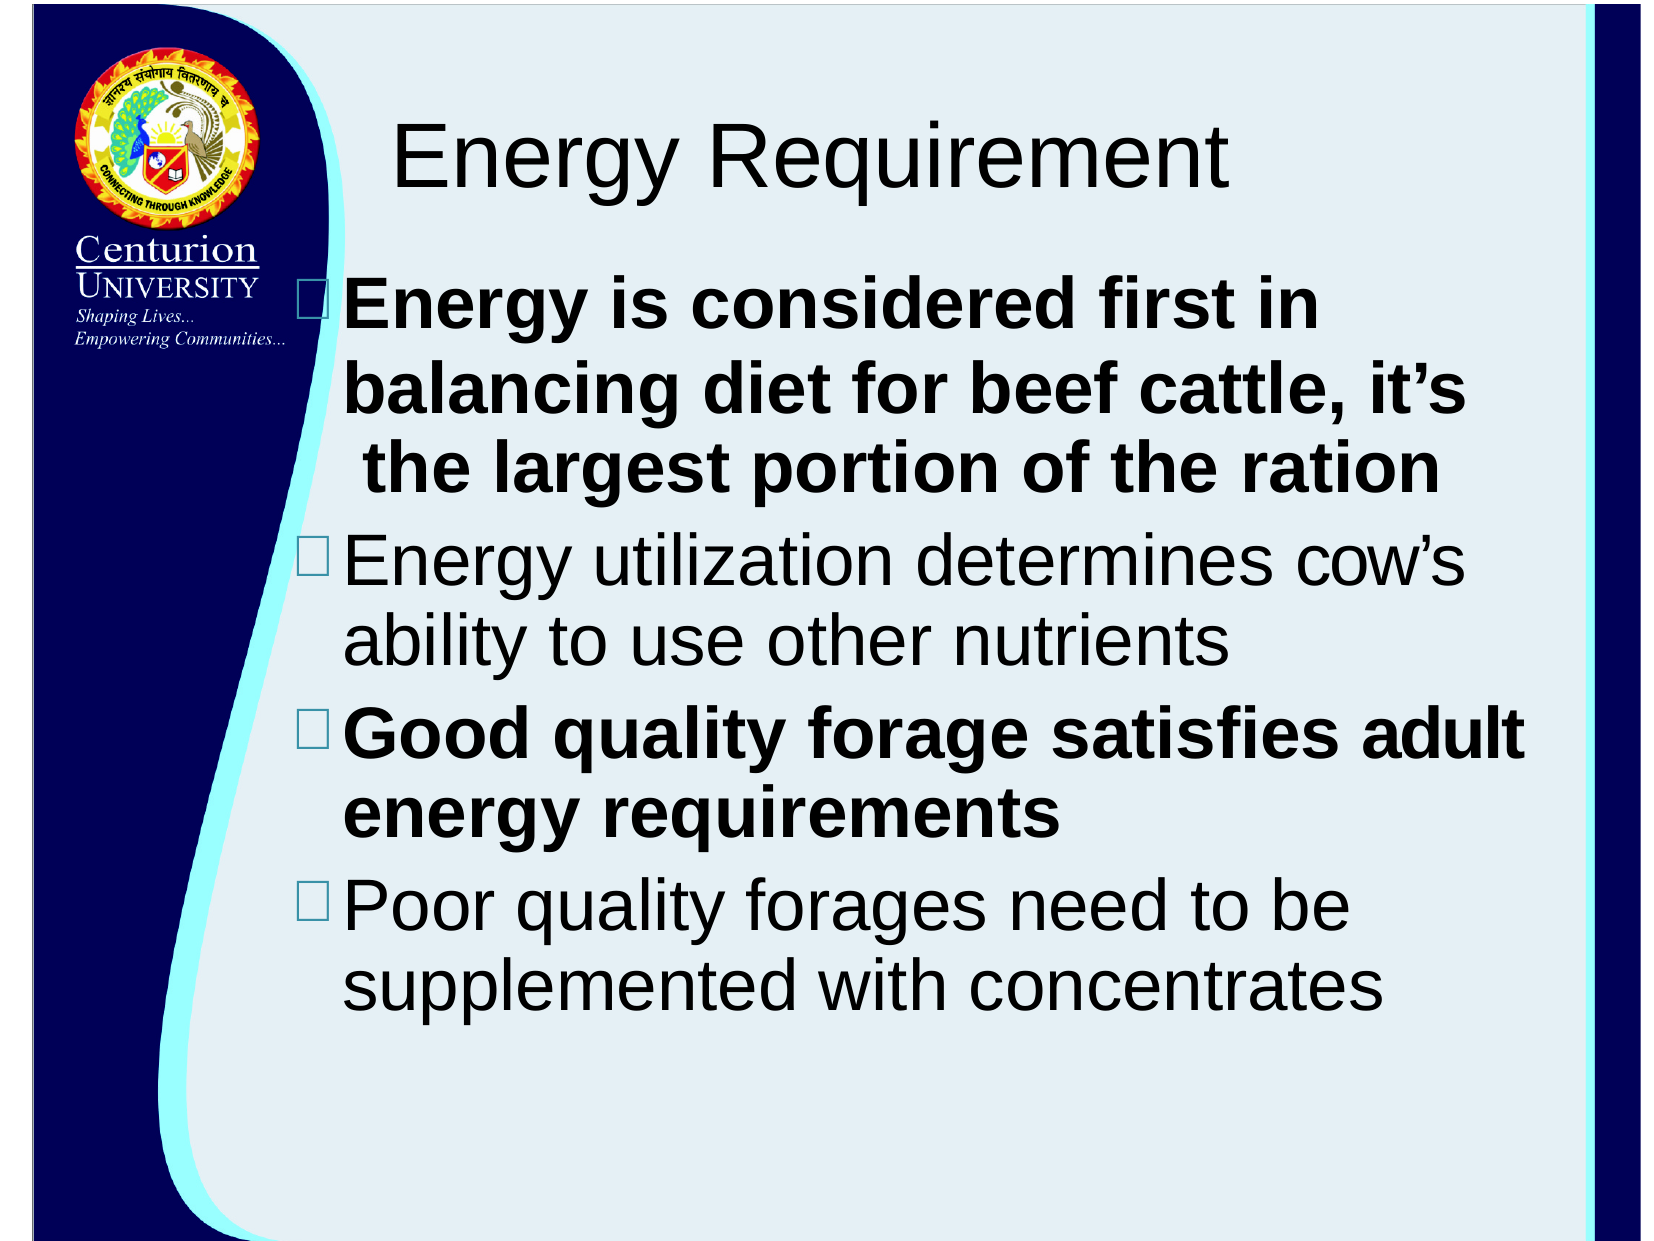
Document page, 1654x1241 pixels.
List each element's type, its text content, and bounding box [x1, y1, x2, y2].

text_box Energy is considered first in balancing diet for beef cattle, it’s the largest portion of the ration Energy utilization determines cow’s ability to use other nutrients Good quality forage satisfies adult energy requirements Poor quality forages need to be supplemented with concentrates [288, 256, 1547, 1025]
picture [32, 4, 1641, 1241]
title Energy Requirement [354, 45, 1265, 256]
